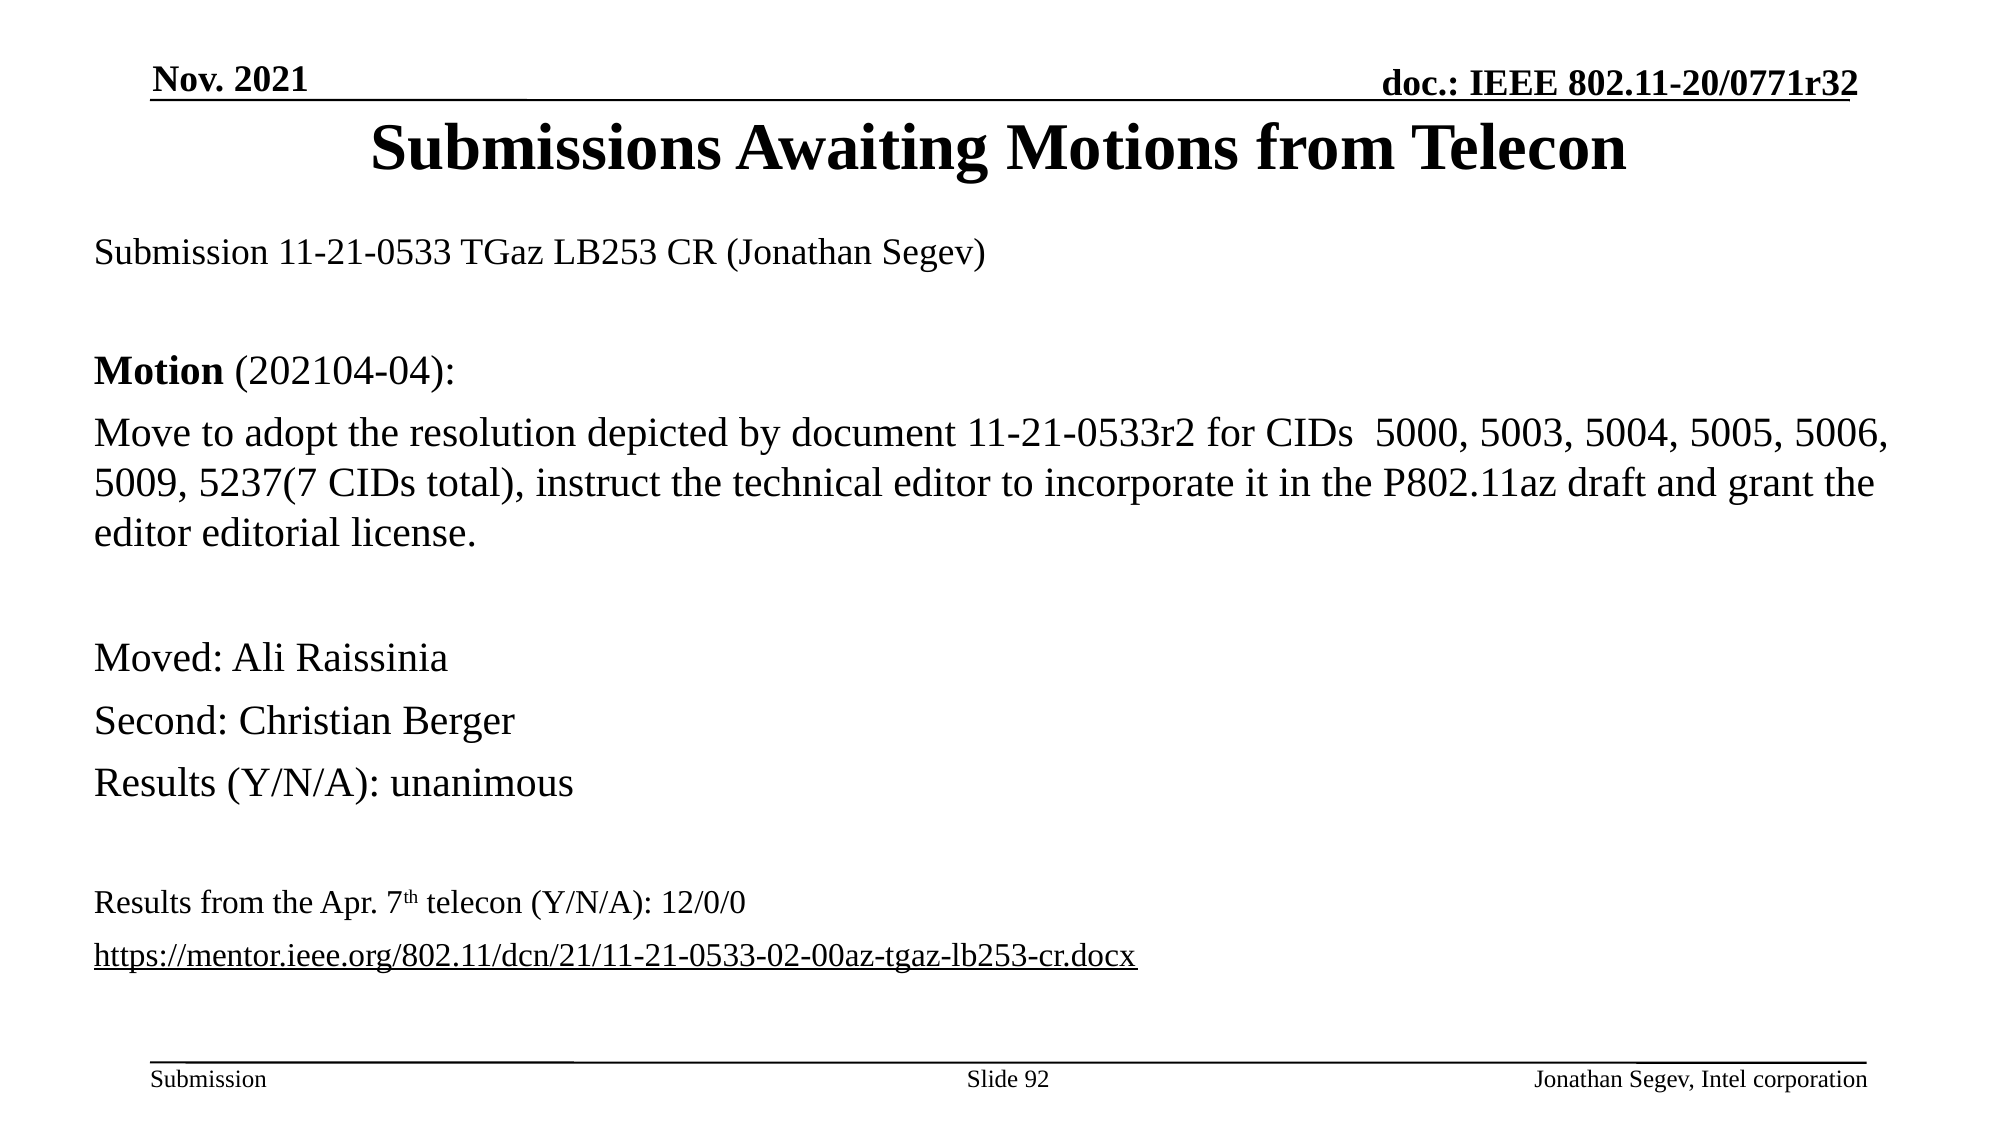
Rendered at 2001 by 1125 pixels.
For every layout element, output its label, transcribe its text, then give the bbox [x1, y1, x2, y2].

title Submissions Awaiting Motions from Telecon [149, 112, 1850, 173]
slide_number Slide 92 [950, 1061, 1067, 1123]
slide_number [152, 54, 563, 100]
footer Jonathan Segev, Intel corporation [1171, 1061, 1869, 1093]
list Submission 11-21-0533 TGaz LB253 CR (Jonathan Segev) Motion (202104-04): Move to adopt the resolution depicted by document 11-21-0533r2 for CIDs 5000, 5003, 5004, 5005, 5006, 5009, 5237(7 CIDs total), instruct the technical editor to incorporate it in the P802.11az draft and grant the editor editorial license. Moved: Ali Raissinia Second: Christian Berger Results (Y/N/A): unanimous Results from the Apr. 7th telecon (Y/N/A): 12/0/0 https://mentor.ieee.org/802.11/dcn/21/11-21-0533-02-00az-tgaz-lb253-cr.docx [78, 219, 1922, 1000]
